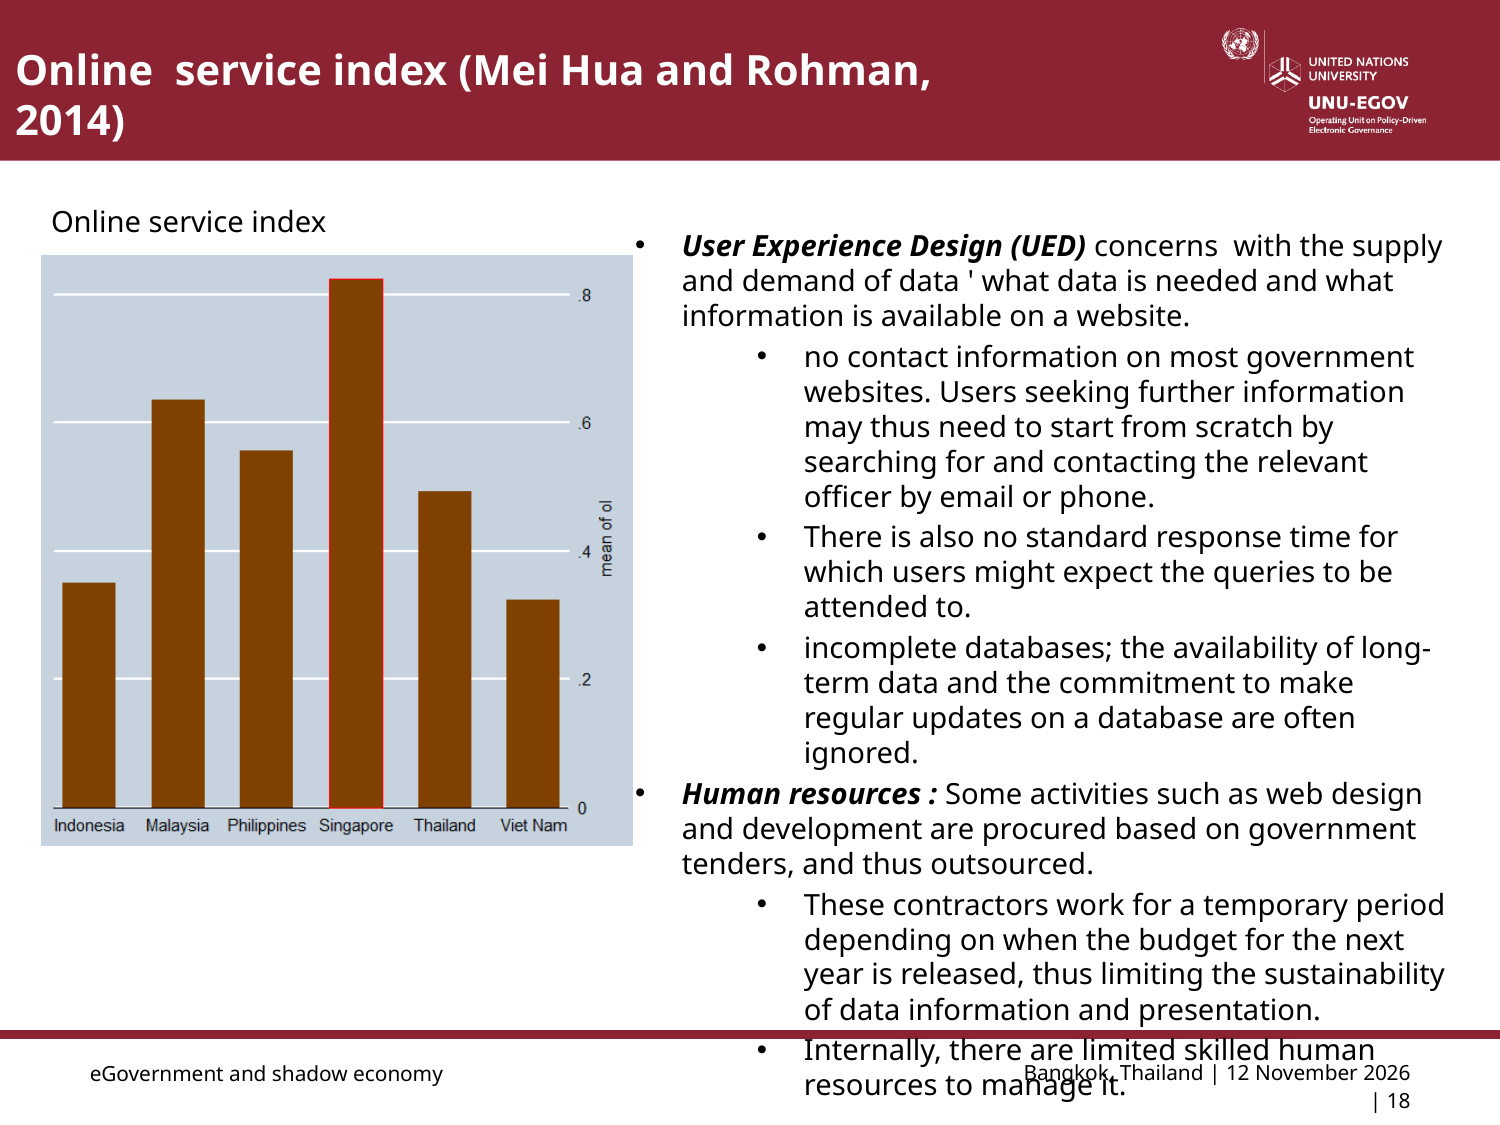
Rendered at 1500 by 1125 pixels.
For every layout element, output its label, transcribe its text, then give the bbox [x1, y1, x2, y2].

picture [40, 255, 634, 847]
picture [1222, 28, 1426, 133]
text_box Online service index [36, 196, 342, 246]
list User Experience Design (UED) concerns with the supply and demand of data ' what data is needed and what information is available on a website. no contact information on most government websites. Users seeking further information may thus need to start from scratch by searching for and contacting the relevant officer by email or phone. There is also no standard response time for which users might expect the queries to be attended to. incomplete databases; the availability of long-term data and the commitment to make regular updates on a database are often ignored. Human resources : Some activities such as web design and development are procured based on government tenders, and thus outsourced. These contractors work for a temporary period depending on when the budget for the next year is released, thus limiting the sustainability of data information and presentation. Internally, there are limited skilled human resources to manage it. [620, 219, 1471, 916]
title Online service index (Mei Hua and Rohman, 2014) [0, 30, 951, 157]
